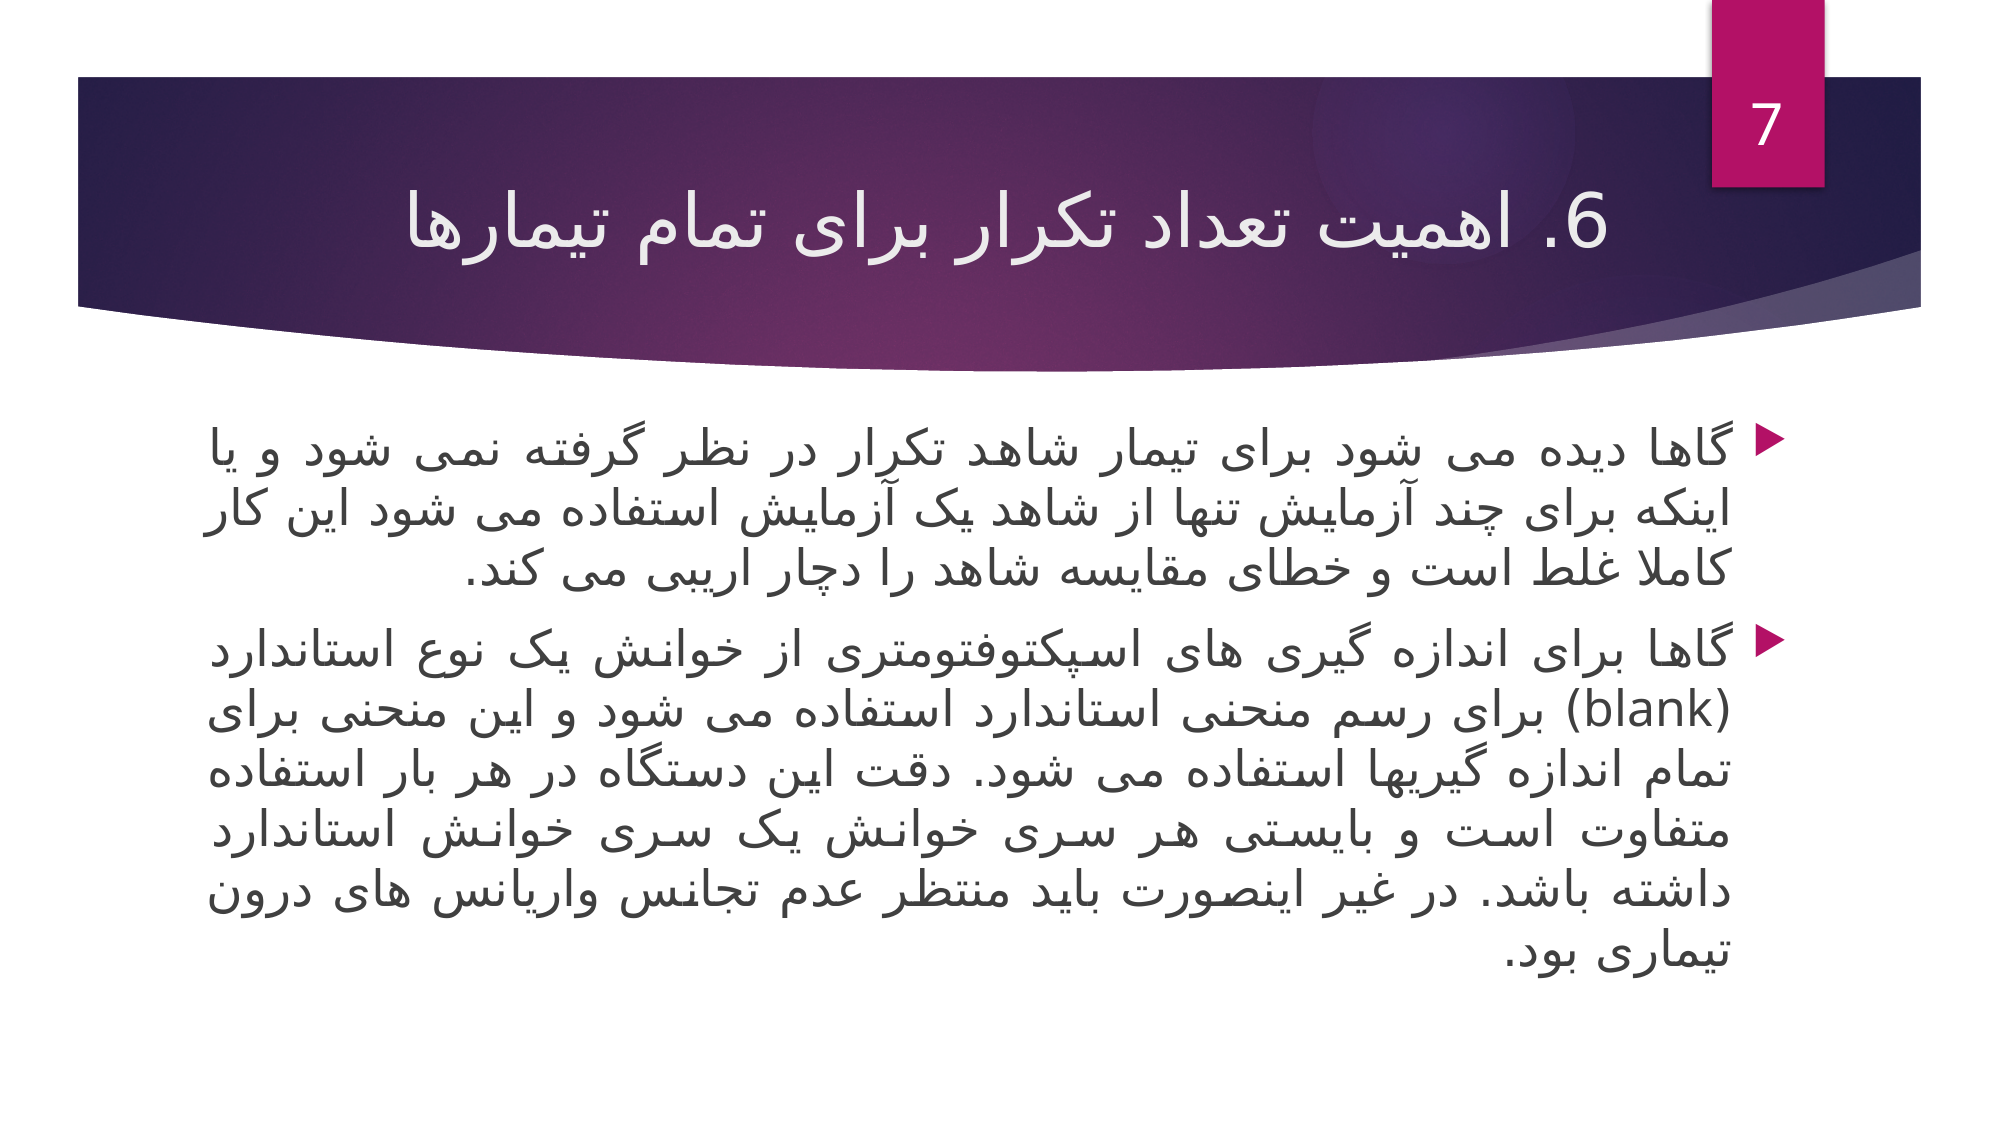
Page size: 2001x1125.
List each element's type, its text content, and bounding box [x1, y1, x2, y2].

list گاها دیده می شود برای تیمار شاهد تکرار در نظر گرفته نمی شود و یا اینکه برای چند آزمایش تنها از شاهد یک آزمایش استفاده می شود این کار کاملا غلط است و خطای مقایسه شاهد را دچار اریبی می کند. گاها برای اندازه گیری های اسپکتوفتومتری از خوانش یک نوع استاندارد (blank) برای رسم منحنی استاندارد استفاده می شود و این منحنی برای تمام اندازه گیریها استفاده می شود. دقت این دستگاه در هر بار استفاده متفاوت است و بایستی هر سری خوانش یک سری خوانش استاندارد داشته باشد. در غیر اینصورت باید منتظر عدم تجانس واریانس های درون تیماری بود. [189, 407, 1805, 988]
title 6. اهمیت تعداد تکرار برای تمام تیمارها [189, 159, 1627, 276]
slide_number 7 [1698, 48, 1836, 175]
